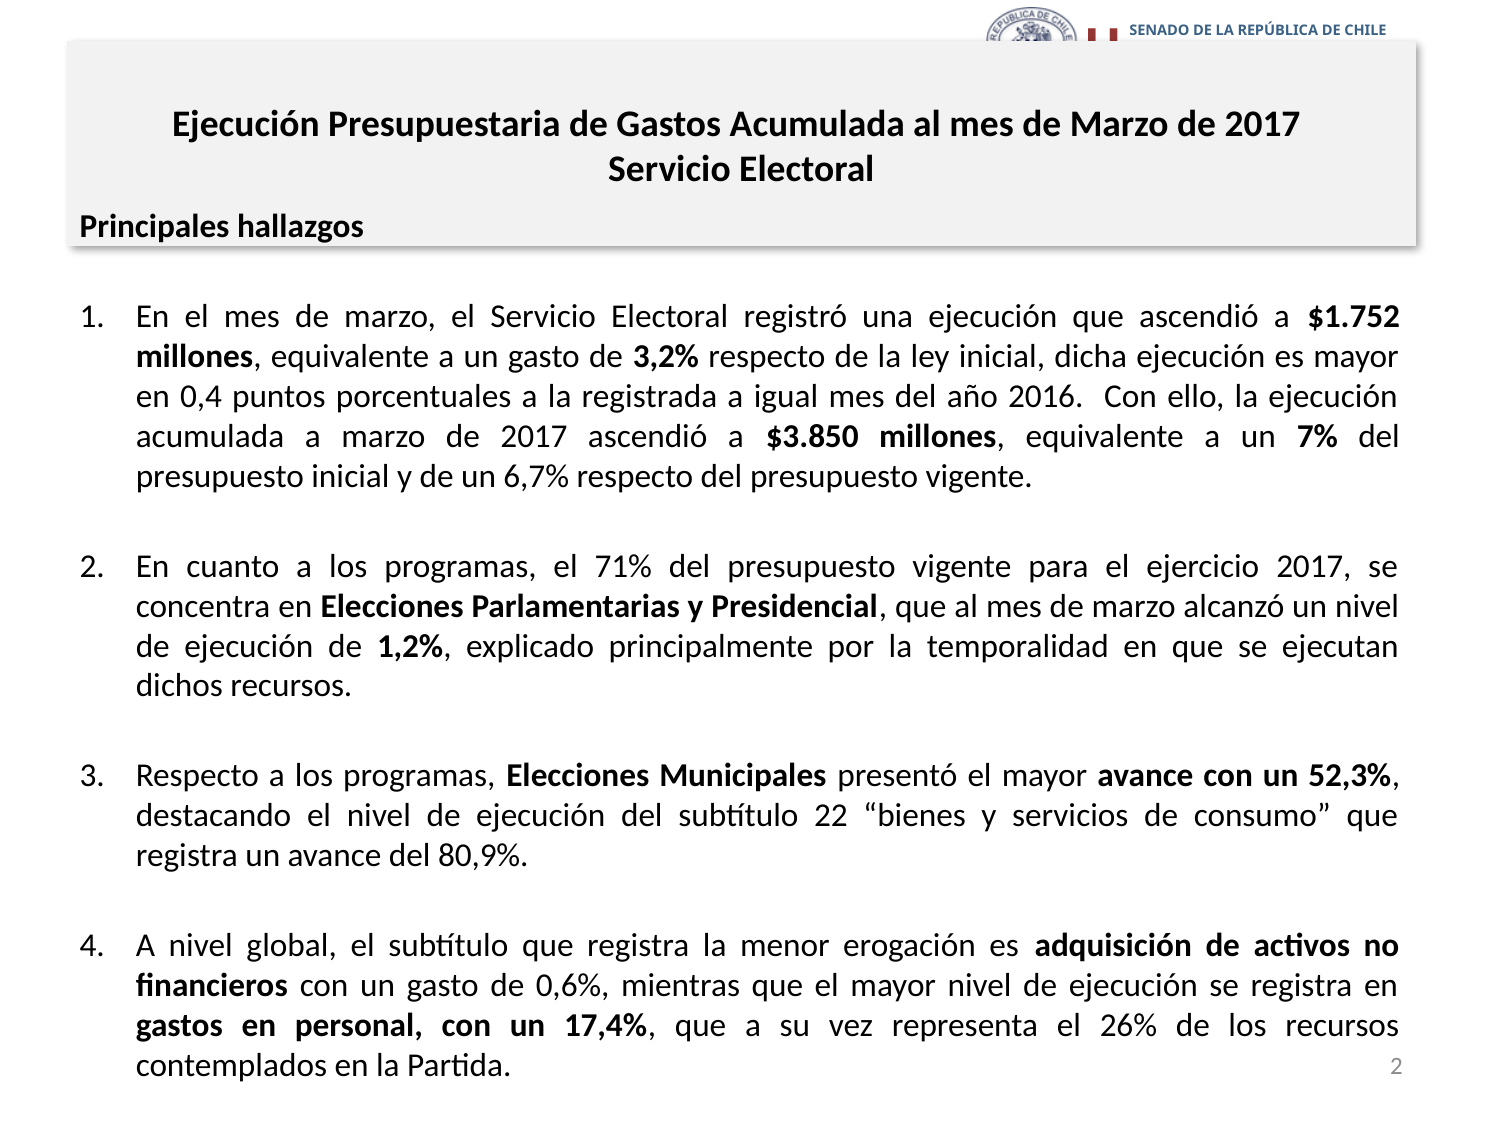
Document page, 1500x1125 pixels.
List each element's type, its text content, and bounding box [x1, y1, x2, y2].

title Ejecución Presupuestaria de Gastos Acumulada al mes de Marzo de 2017 Servicio Electoral [67, 41, 1415, 197]
text_box Principales hallazgos En el mes de marzo, el Servicio Electoral registró una ejecución que ascendió a $1.752 millones, equivalente a un gasto de 3,2% respecto de la ley inicial, dicha ejecución es mayor en 0,4 puntos porcentuales a la registrada a igual mes del año 2016. Con ello, la ejecución acumulada a marzo de 2017 ascendió a $3.850 millones, equivalente a un 7% del presupuesto inicial y de un 6,7% respecto del presupuesto vigente. En cuanto a los programas, el 71% del presupuesto vigente para el ejercicio 2017, se concentra en Elecciones Parlamentarias y Presidencial, que al mes de marzo alcanzó un nivel de ejecución de 1,2%, explicado principalmente por la temporalidad en que se ejecutan dichos recursos. Respecto a los programas, Elecciones Municipales presentó el mayor avance con un 52,3%, destacando el nivel de ejecución del subtítulo 22 “bienes y servicios de consumo” que registra un avance del 80,9%. A nivel global, el subtítulo que registra la menor erogación es adquisición de activos no financieros con un gasto de 0,6%, mientras que el mayor nivel de ejecución se registra en gastos en personal, con un 17,4%, que a su vez representa el 26% de los recursos contemplados en la Partida. [64, 197, 1415, 1095]
picture [986, 7, 1079, 41]
